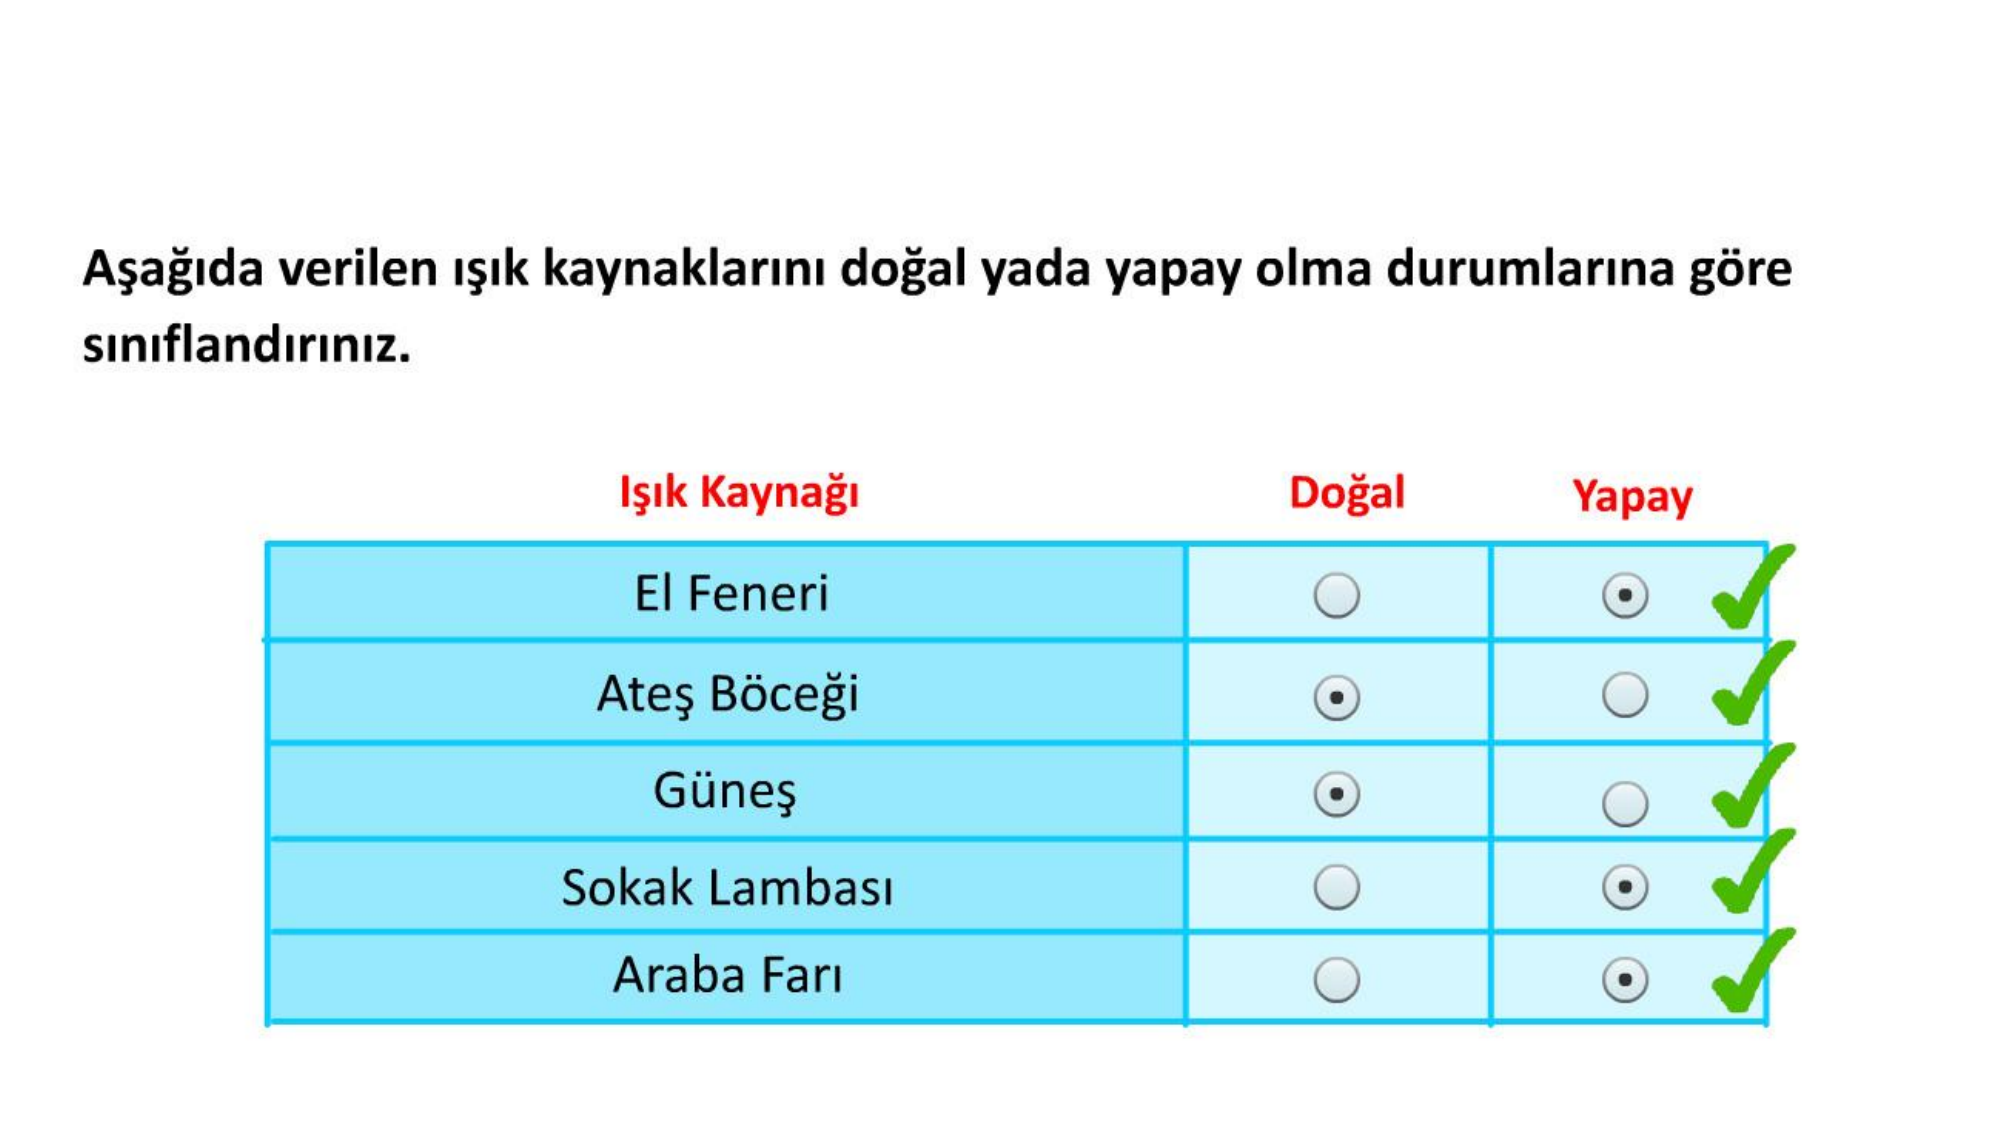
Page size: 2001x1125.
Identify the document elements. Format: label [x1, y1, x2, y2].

picture [0, 76, 2000, 1049]
